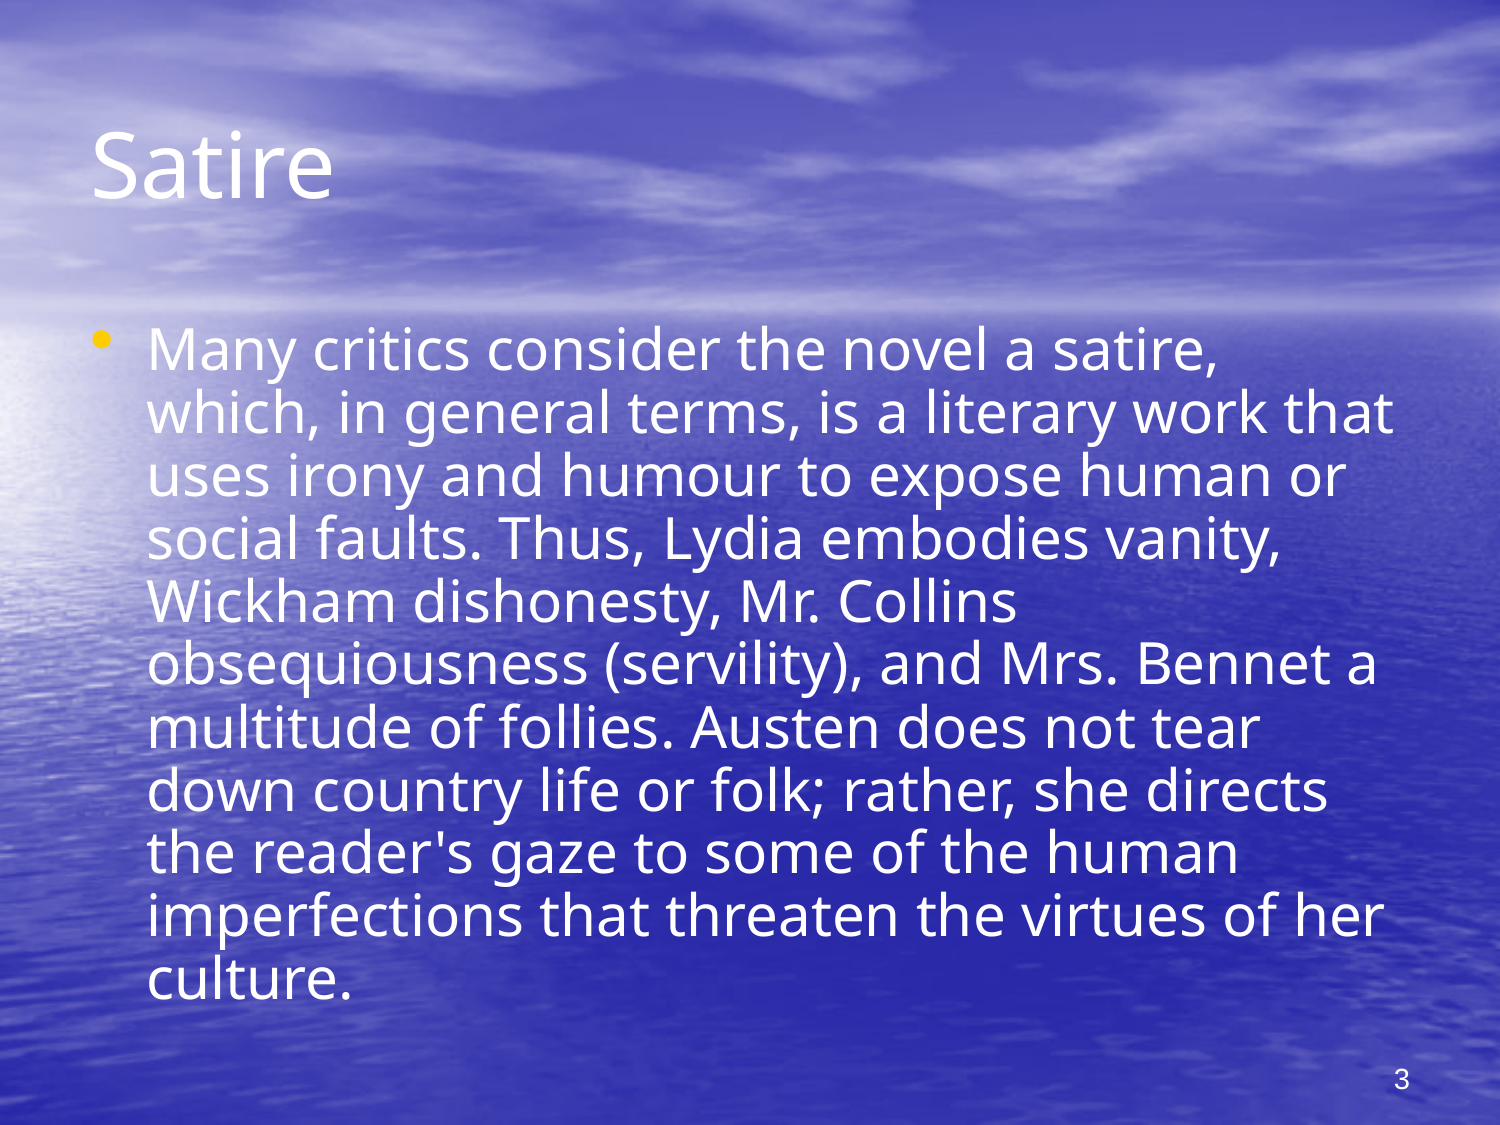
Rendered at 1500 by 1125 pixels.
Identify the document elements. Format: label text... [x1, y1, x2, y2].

slide_number 3 [1074, 1024, 1425, 1103]
list Many critics consider the novel a satire, which, in general terms, is a literary work that uses irony and humour to expose human or social faults. Thus, Lydia embodies vanity, Wickham dishonesty, Mr. Collins obsequiousness (servility), and Mrs. Bennet a multitude of follies. Austen does not tear down country life or folk; rather, she directs the reader's gaze to some of the human imperfections that threaten the virtues of her culture. [75, 312, 1425, 988]
title Satire [75, 47, 1425, 275]
